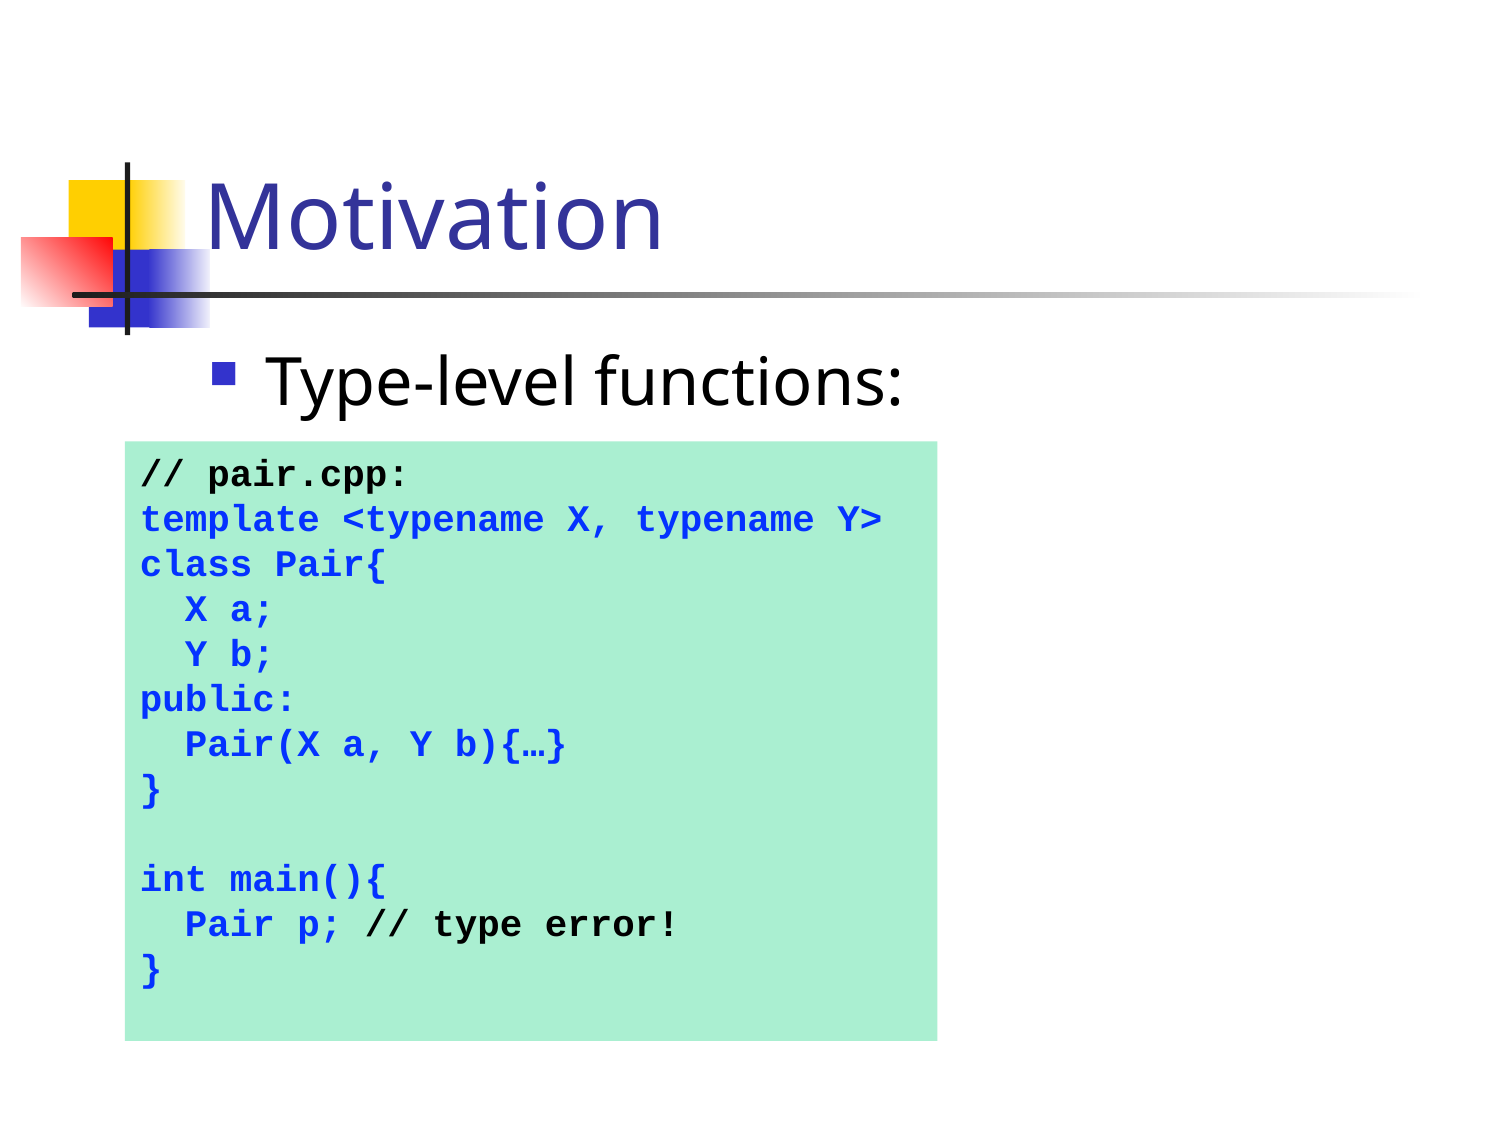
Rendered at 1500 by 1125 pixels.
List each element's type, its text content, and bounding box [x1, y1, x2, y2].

list Type-level functions: [193, 331, 1469, 1006]
title Motivation [188, 35, 1468, 275]
text_box // pair.cpp: template <typename X, typename Y> class Pair{ X a; Y b; public: Pair(X a, Y b){…} } int main(){ Pair p; // type error! } [124, 441, 938, 1041]
